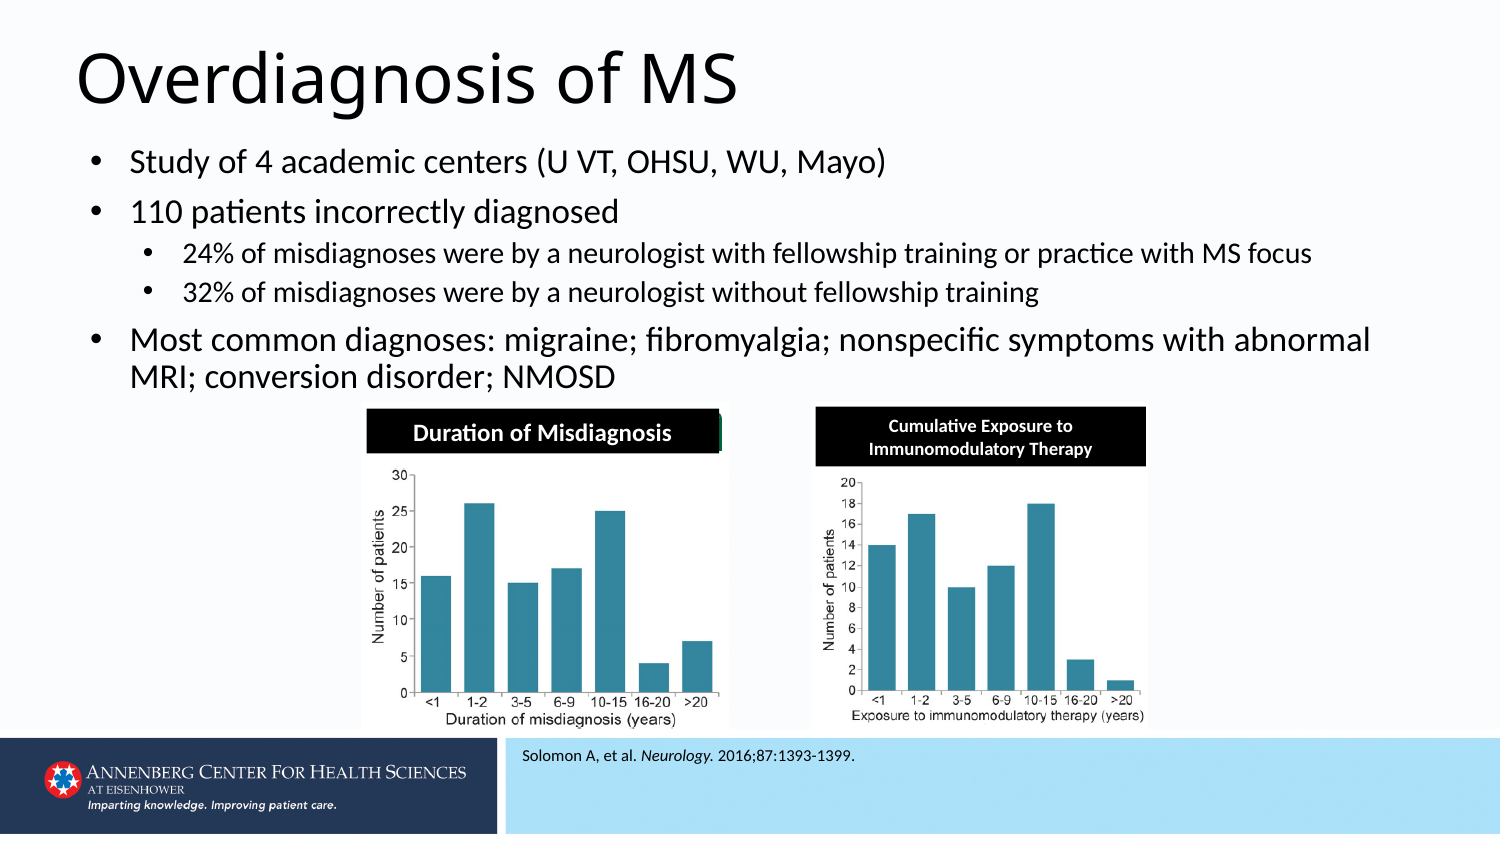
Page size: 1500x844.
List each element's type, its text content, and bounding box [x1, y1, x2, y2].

picture [0, 0, 1500, 844]
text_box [361, 402, 1149, 732]
list Solomon A, et al. Neurology. 2016;87:1393-1399. [507, 739, 1425, 837]
title Overdiagnosis of MS [75, 10, 1425, 135]
list Study of 4 academic centers (U VT, OHSU, WU, Mayo) 110 patients incorrectly diagnosed 24% of misdiagnoses were by a neurologist with fellowship training or practice with MS focus 32% of misdiagnoses were by a neurologist without fellowship training Most common diagnoses: migraine; fibromyalgia; nonspecific symptoms with abnormal MRI; conversion disorder; NMOSD [75, 135, 1425, 407]
